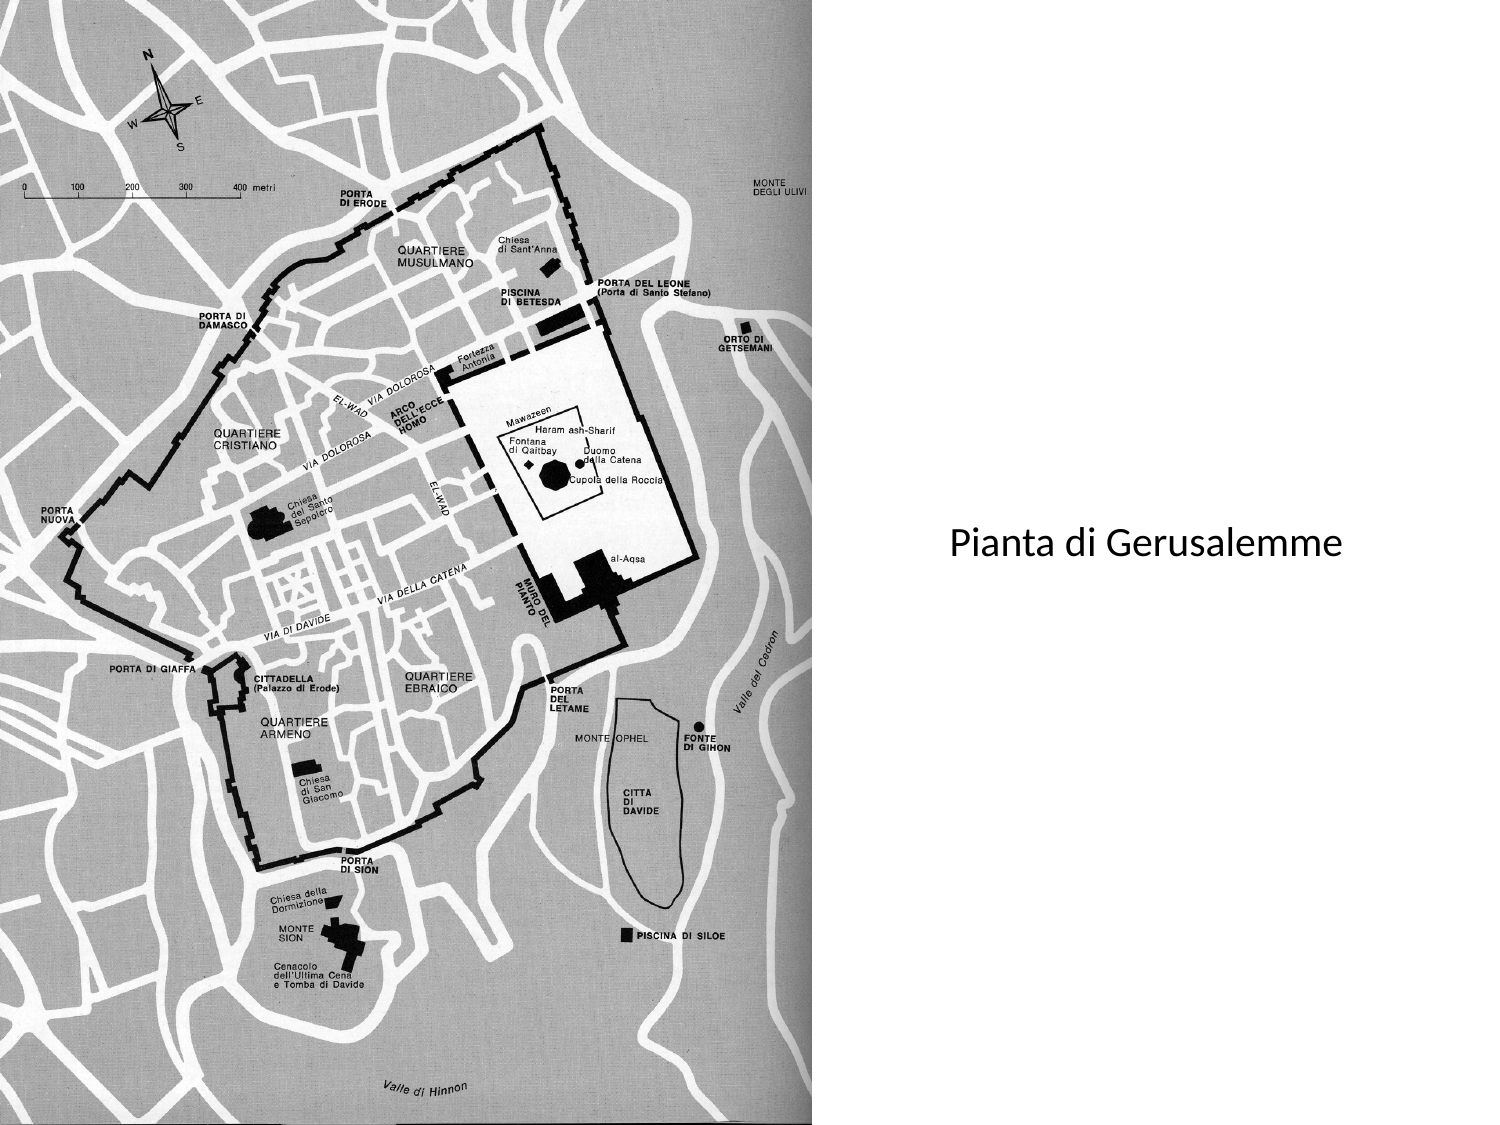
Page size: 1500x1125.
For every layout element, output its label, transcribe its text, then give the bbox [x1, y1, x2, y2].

title Pianta di Gerusalemme [868, 45, 1425, 1035]
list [0, 0, 812, 1125]
